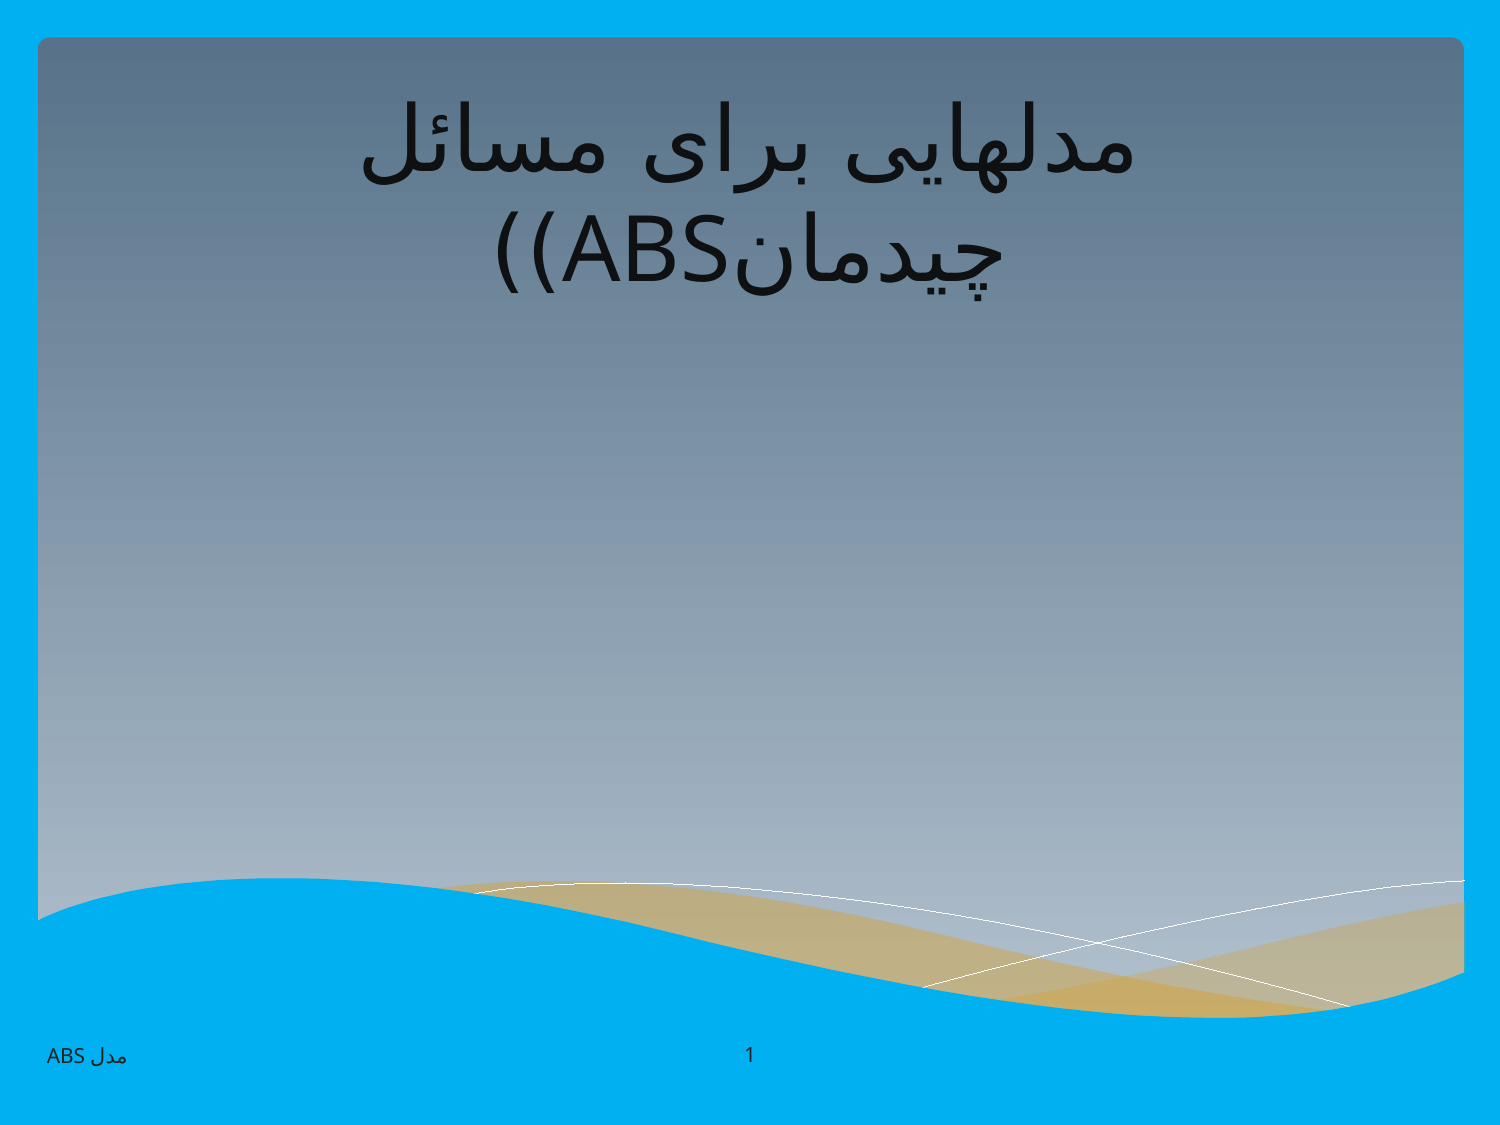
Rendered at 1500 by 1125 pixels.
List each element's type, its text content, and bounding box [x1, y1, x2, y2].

title مدلهایی برای مسائل چیدمانABS)) [112, 160, 1388, 308]
slide_number 1 [654, 1025, 846, 1086]
footer مدل ABS [31, 1025, 653, 1086]
